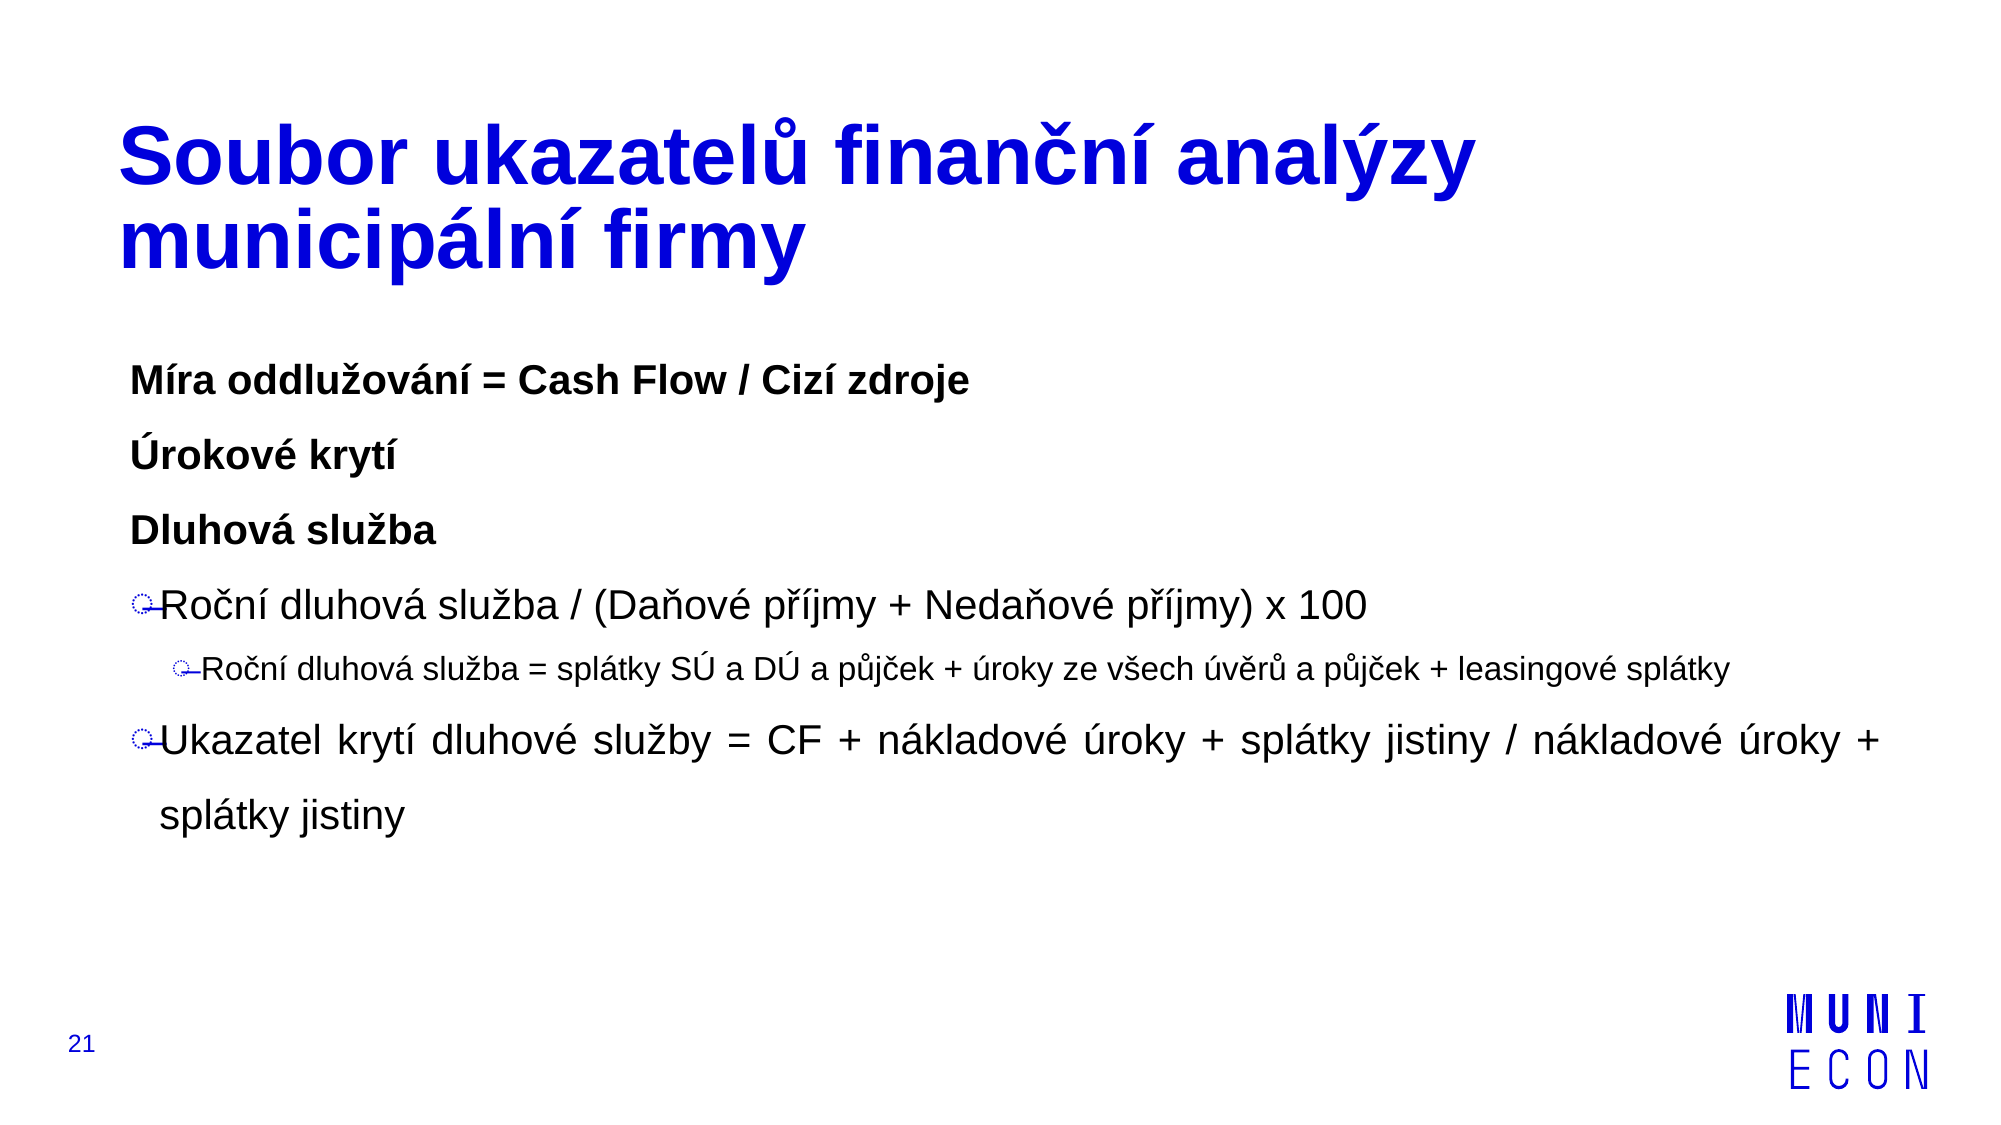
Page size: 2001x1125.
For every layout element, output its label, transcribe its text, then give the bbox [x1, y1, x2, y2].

list Míra oddlužování = Cash Flow / Cizí zdroje Úrokové krytí Dluhová služba Roční dluhová služba / (Daňové příjmy + Nedaňové příjmy) x 100 Roční dluhová služba = splátky SÚ a DÚ a půjček + úroky ze všech úvěrů a půjček + leasingové splátky Ukazatel krytí dluhové služby = CF + nákladové úroky + splátky jistiny / nákladové úroky + splátky jistiny [118, 277, 1883, 957]
title Soubor ukazatelů finanční analýzy municipální firmy [118, 118, 1883, 193]
slide_number 21 [67, 1021, 110, 1063]
